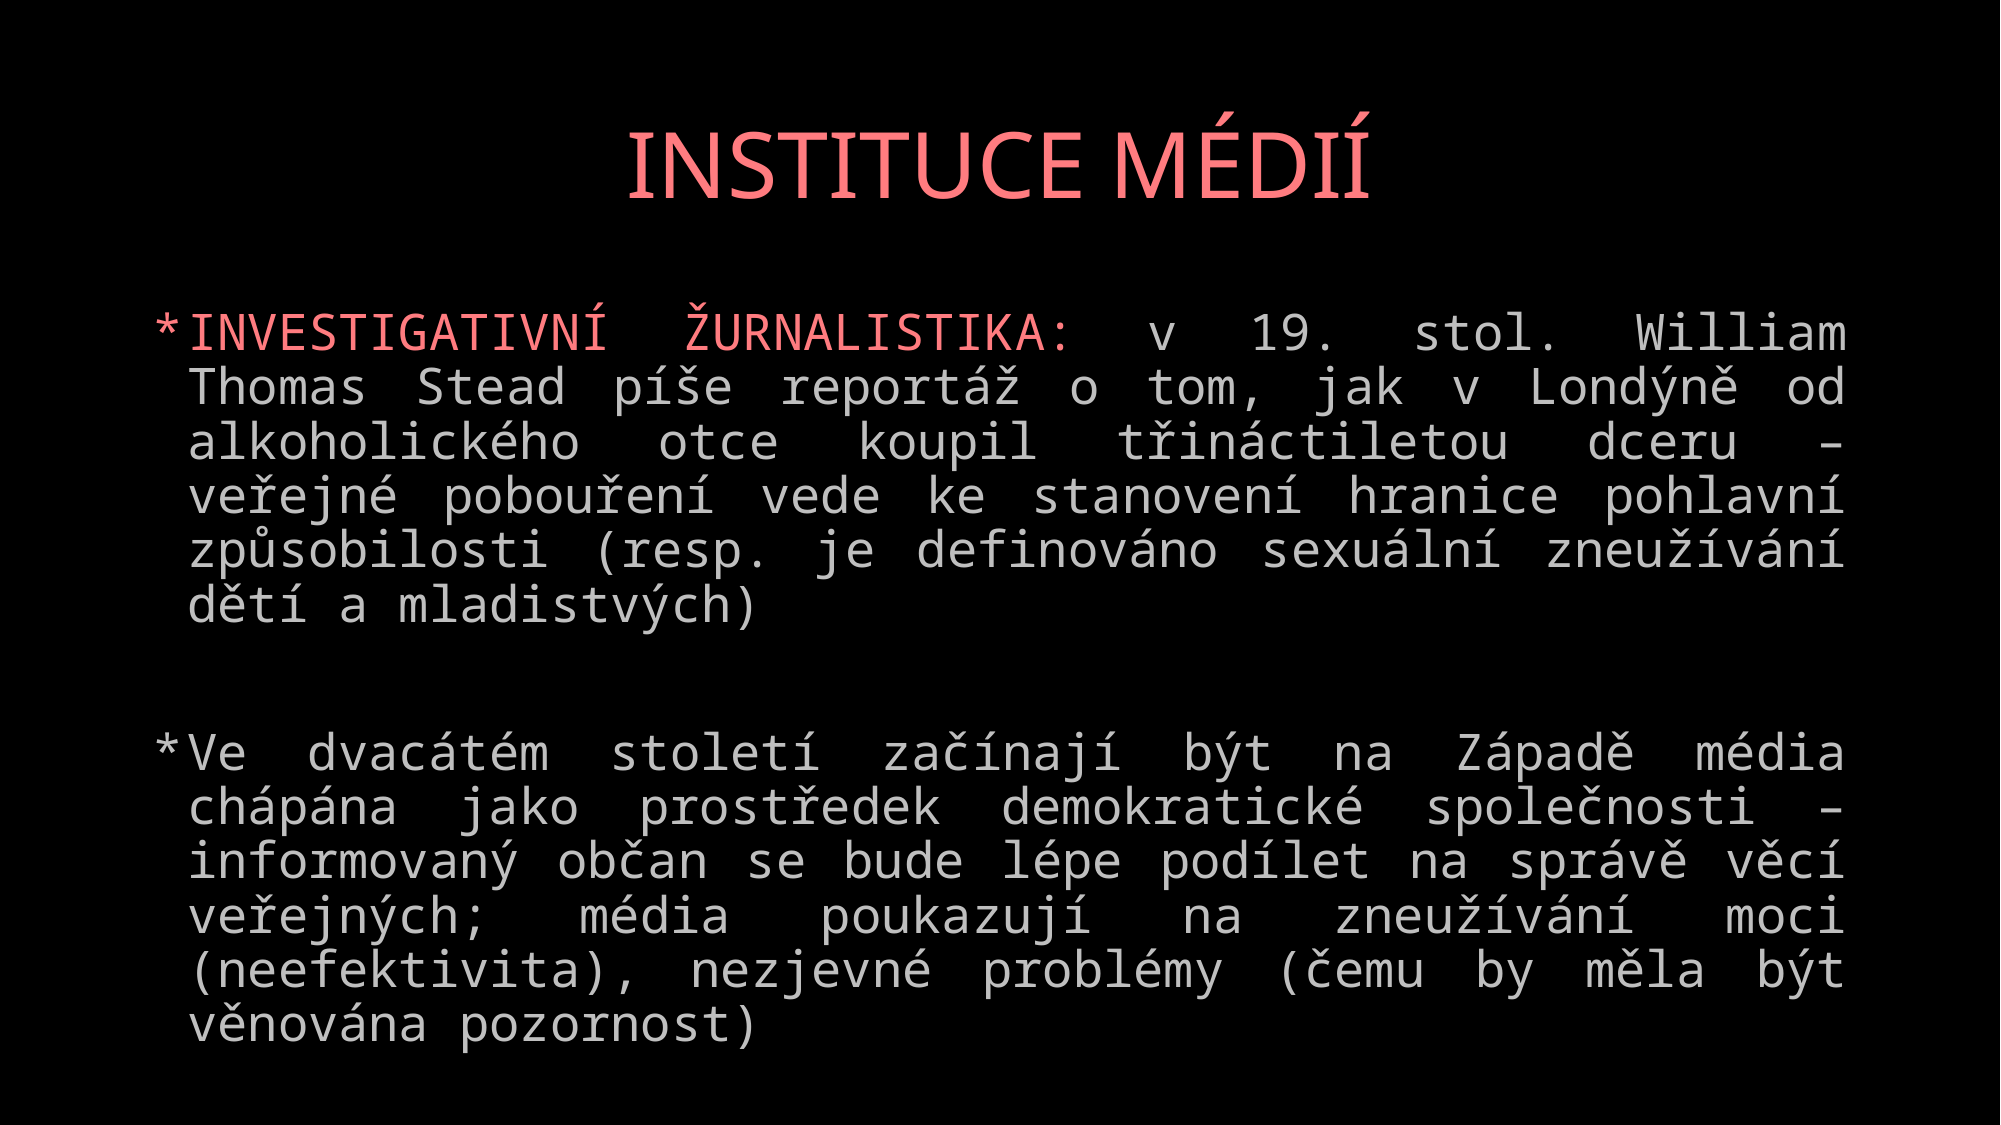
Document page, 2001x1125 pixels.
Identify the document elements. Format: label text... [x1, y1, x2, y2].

list INVESTIGATIVNÍ ŽURNALISTIKA: v 19. stol. William Thomas Stead píše reportáž o tom, jak v Londýně od alkoholického otce koupil třináctiletou dceru – veřejné pobouření vede ke stanovení hranice pohlavní způsobilosti (resp. je definováno sexuální zneužívání dětí a mladistvých) Ve dvacátém století začínají být na Západě média chápána jako prostředek demokratické společnosti – informovaný občan se bude lépe podílet na správě věcí veřejných; média poukazují na zneužívání moci (neefektivita), nezjevné problémy (čemu by měla být věnována pozornost) [137, 299, 1863, 1066]
title INSTITUCE MÉDIÍ [137, 59, 1863, 278]
